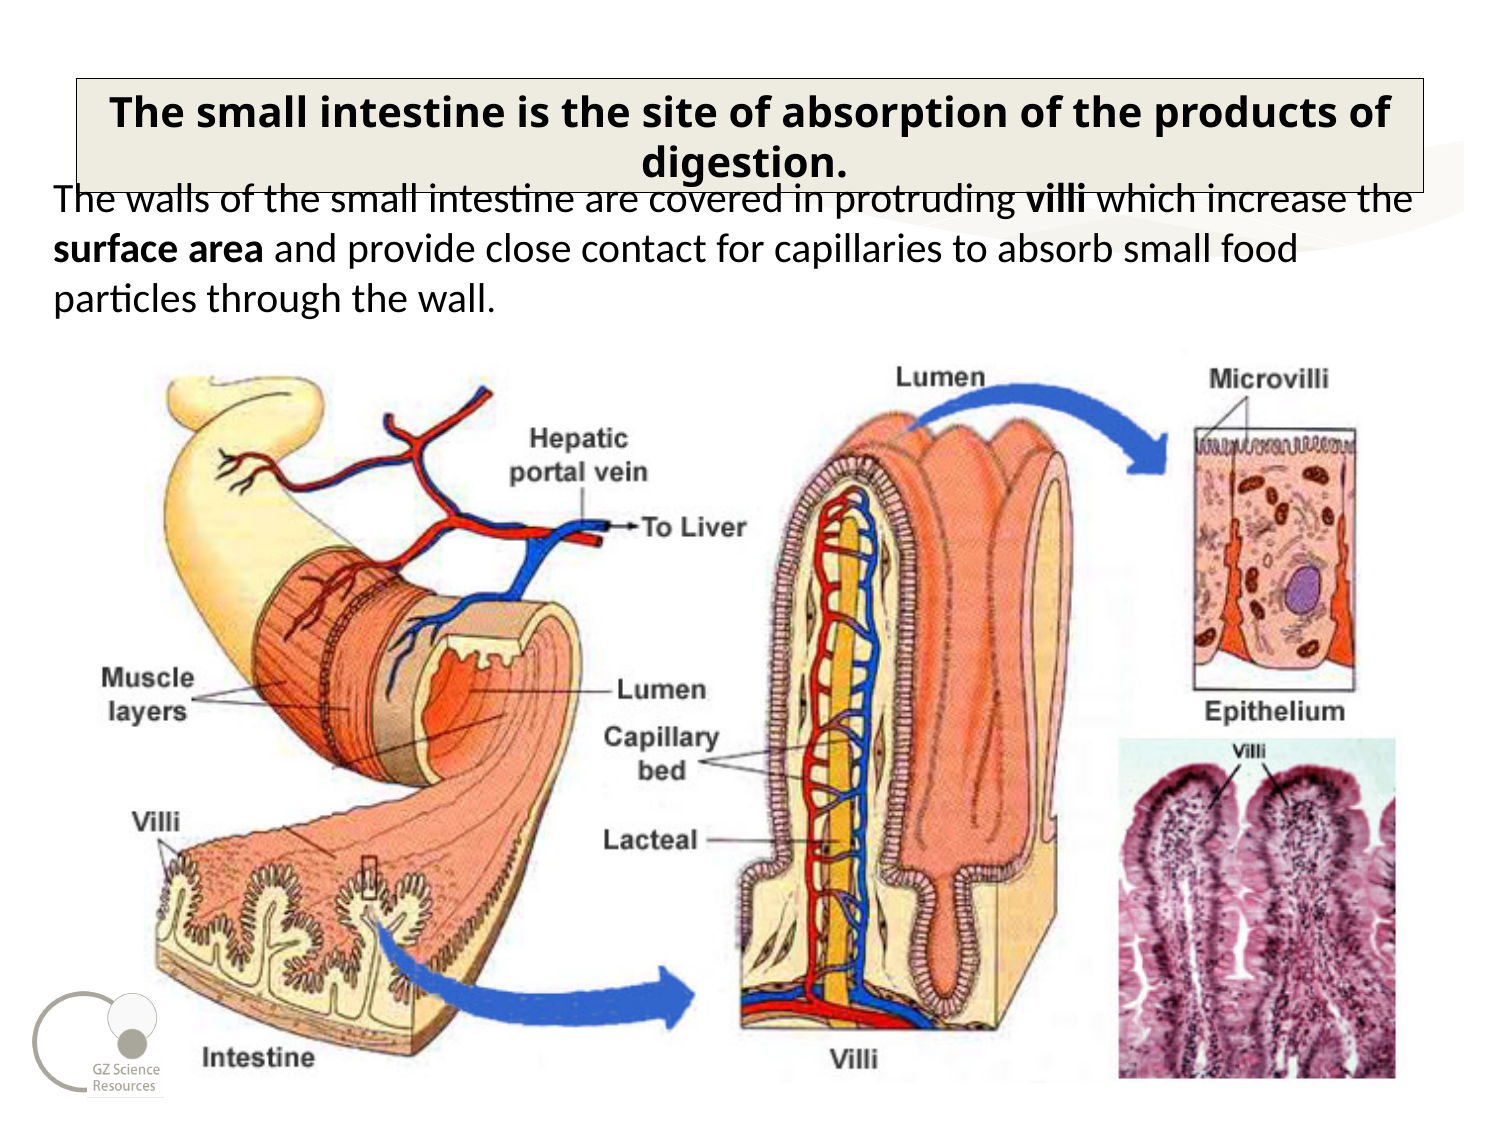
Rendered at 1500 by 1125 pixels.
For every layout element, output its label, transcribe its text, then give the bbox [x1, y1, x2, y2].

text_box The walls of the small intestine are covered in protruding villi which increase the surface area and provide close contact for capillaries to absorb small food particles through the wall. [38, 163, 1462, 329]
picture [31, 349, 1403, 1103]
text_box The small intestine is the site of absorption of the products of digestion. [76, 78, 1424, 163]
